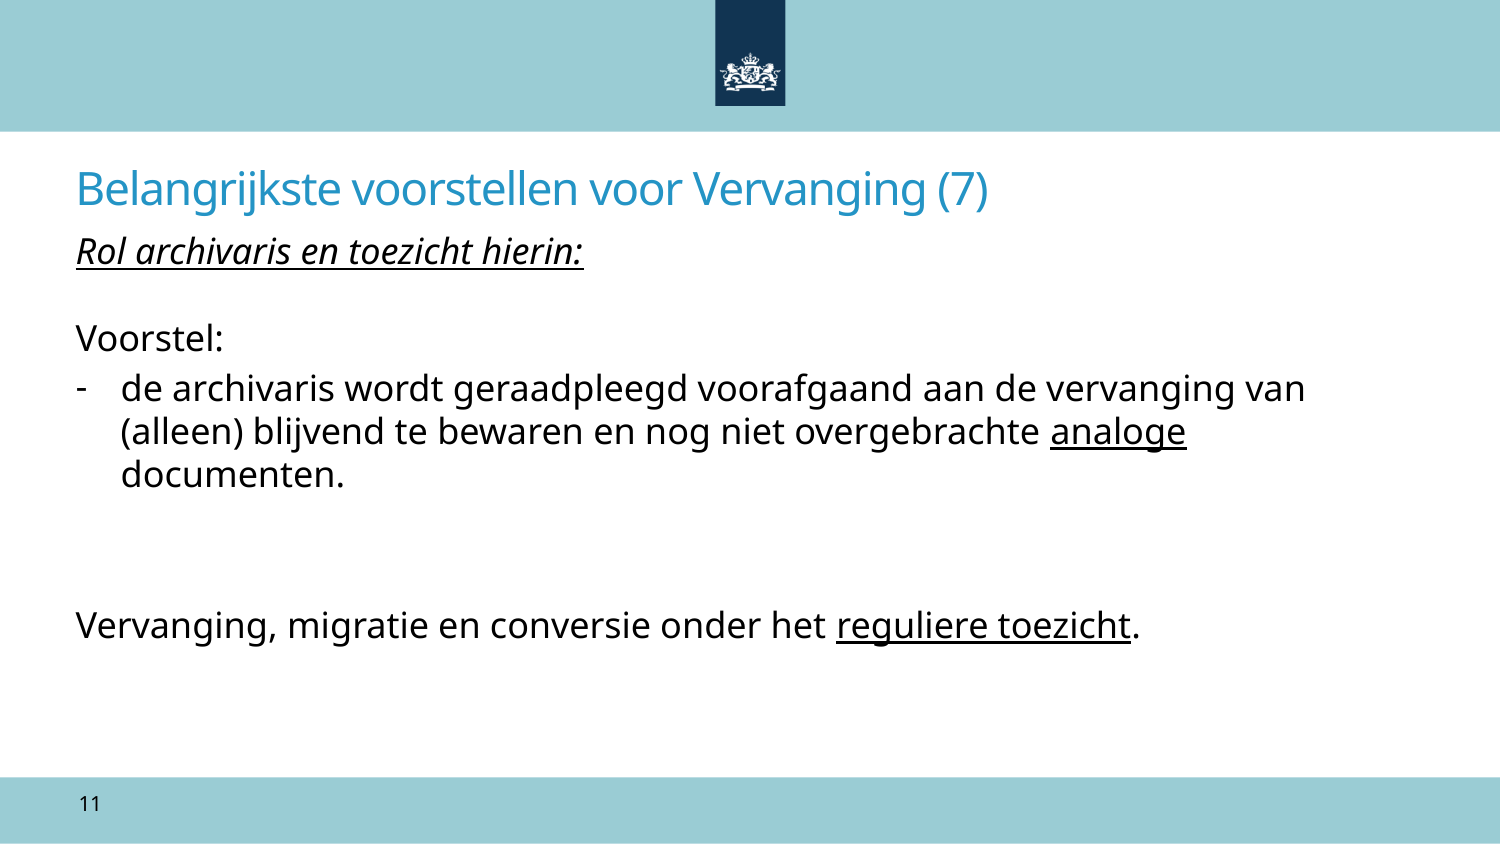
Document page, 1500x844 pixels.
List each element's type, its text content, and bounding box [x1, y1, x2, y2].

list Rol archivaris en toezicht hierin: Voorstel: de archivaris wordt geraadpleegd voorafgaand aan de vervanging van (alleen) blijvend te bewaren en nog niet overgebrachte analoge documenten. Vervanging, migratie en conversie onder het reguliere toezicht. [60, 221, 1350, 747]
title Belangrijkste voorstellen voor Vervanging (7) [60, 151, 1348, 221]
picture [0, 0, 1500, 106]
slide_number 11 [63, 782, 181, 828]
